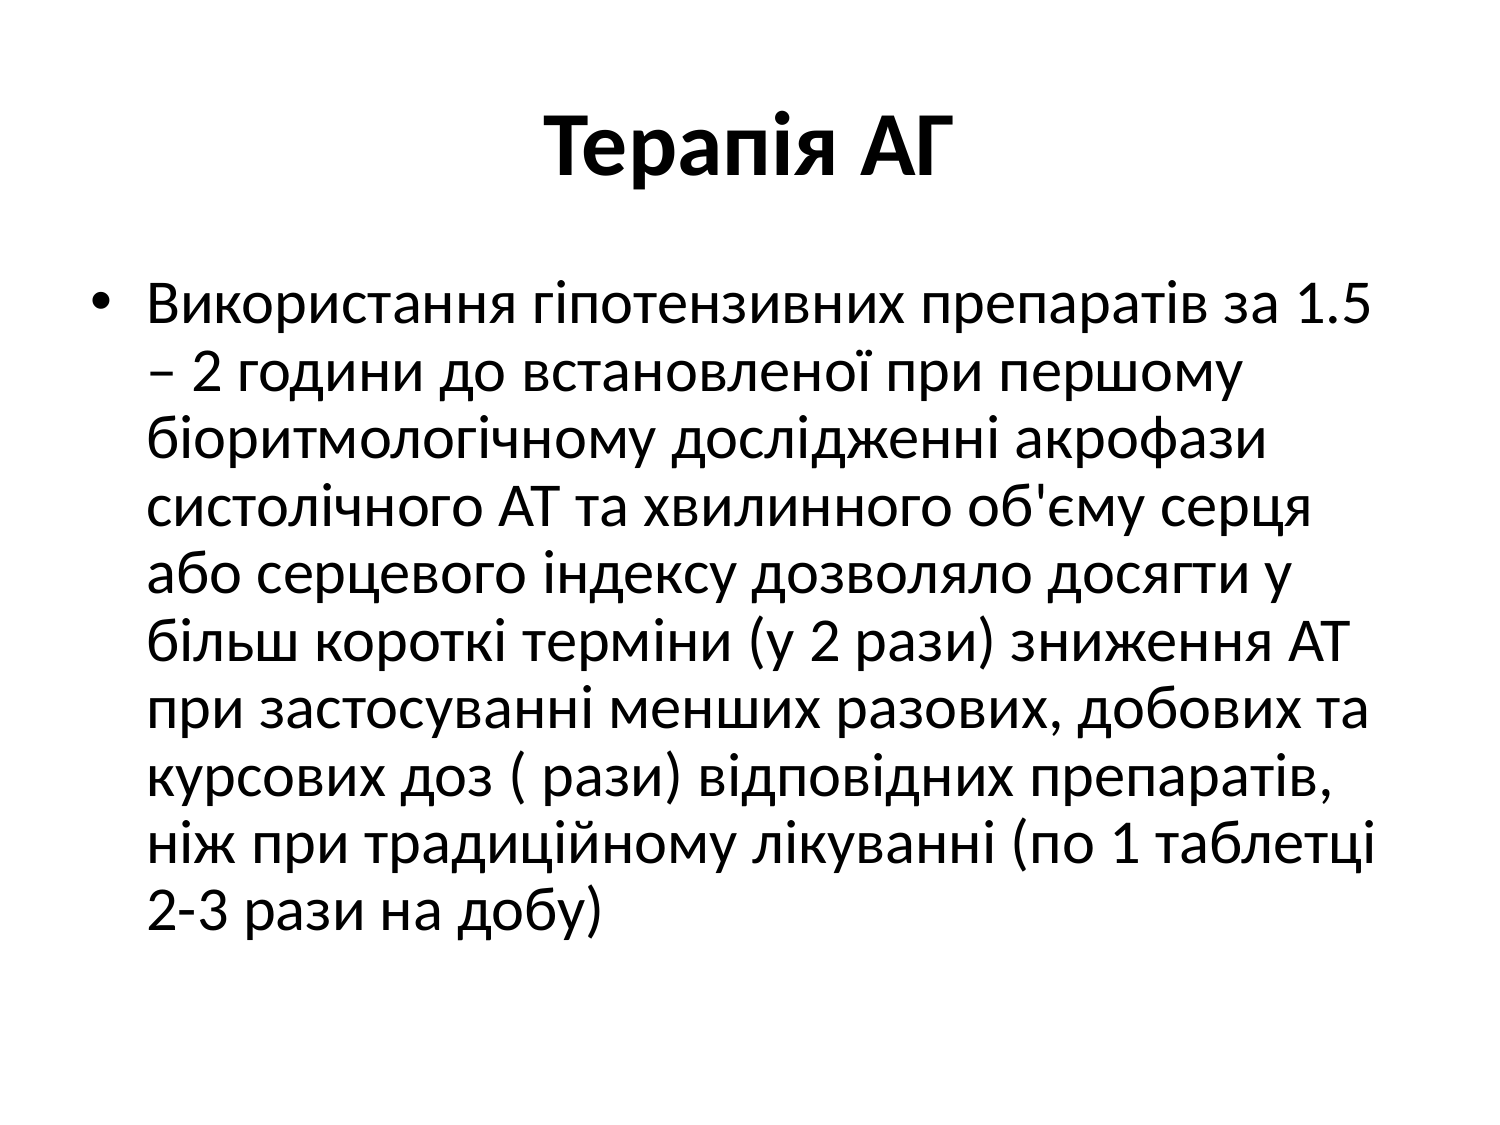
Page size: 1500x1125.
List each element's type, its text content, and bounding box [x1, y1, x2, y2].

title Терапія АГ [74, 44, 1426, 233]
list Використання гіпотензивних препаратів за 1.5 – 2 години до встановленої при першому біоритмологічному дослідженні акрофази систолічного АТ та хвилинного об'єму серця або серцевого індексу дозволяло досягти у більш короткі терміни (у 2 рази) зниження АТ при застосуванні менших разових, добових та курсових доз ( рази) відповідних препаратів, ніж при традиційному лікуванні (по 1 таблетці 2-3 рази на добу) [74, 262, 1426, 1006]
